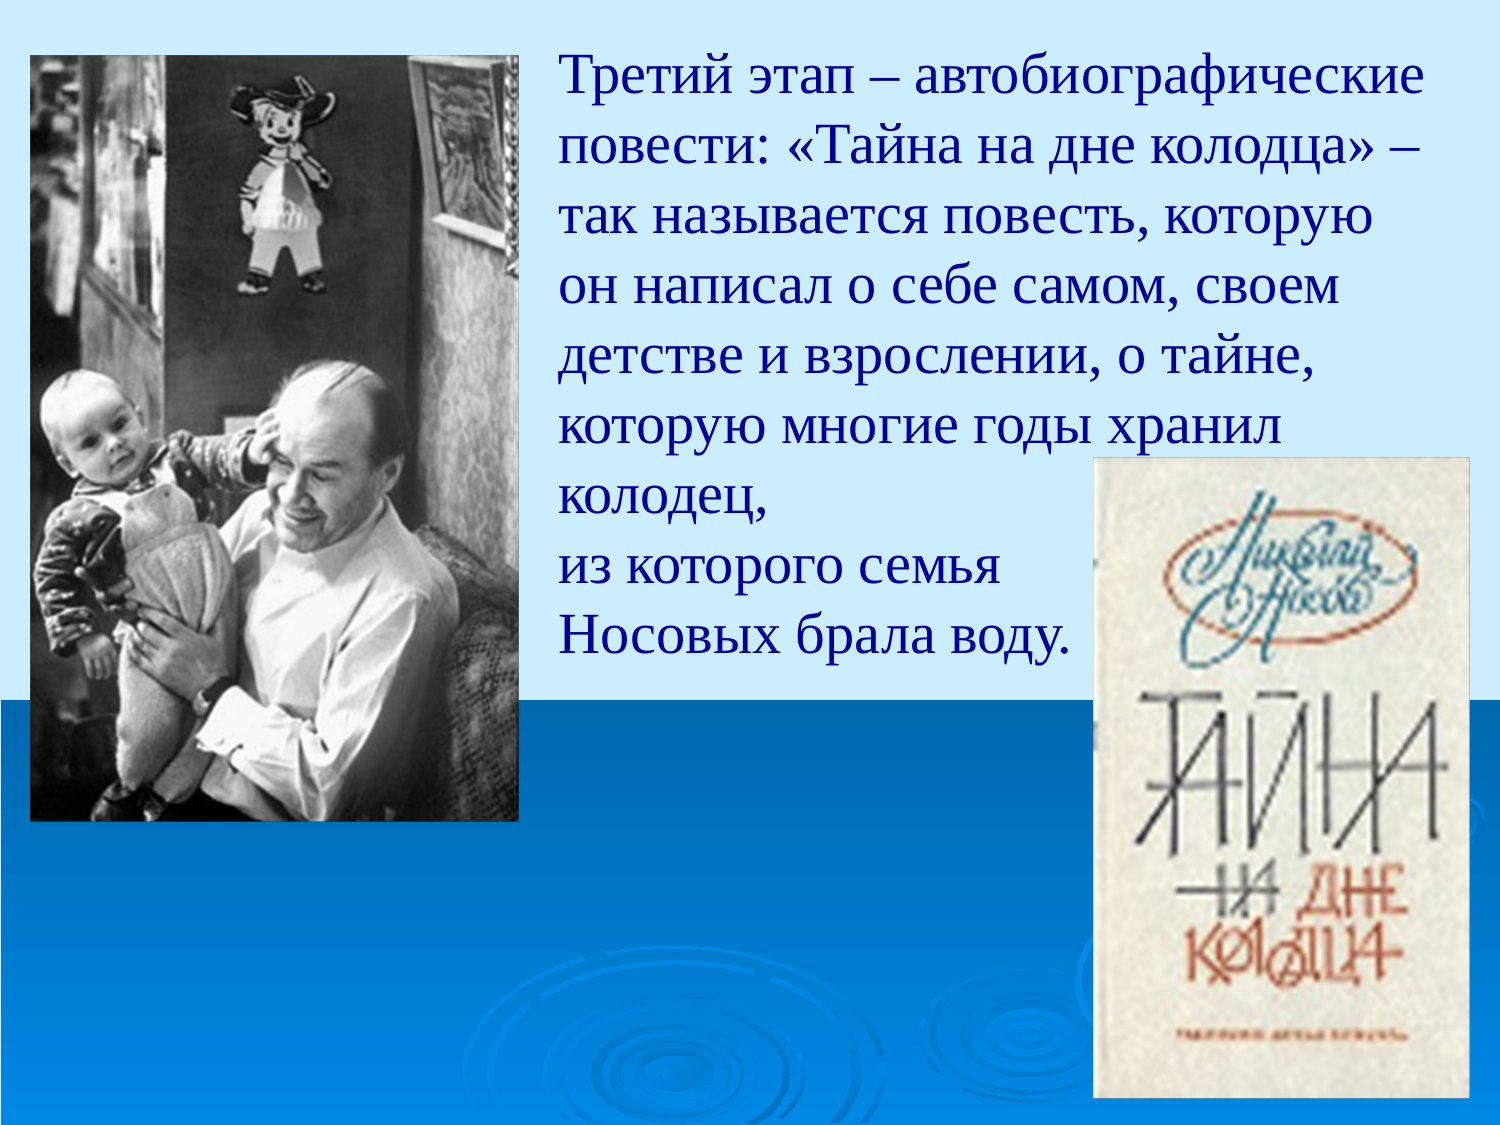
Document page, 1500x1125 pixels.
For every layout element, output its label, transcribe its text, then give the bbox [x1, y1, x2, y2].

picture [1092, 455, 1471, 1100]
title Третий этап – автобиографические повести: «Тайна на дне колодца» – так называется повесть, которую он написал о себе самом, своем детстве и взрослении, о тайне, которую многие годы хранил колодец, из которого семья Носовых брала воду. [537, 54, 1448, 717]
picture [29, 54, 520, 823]
